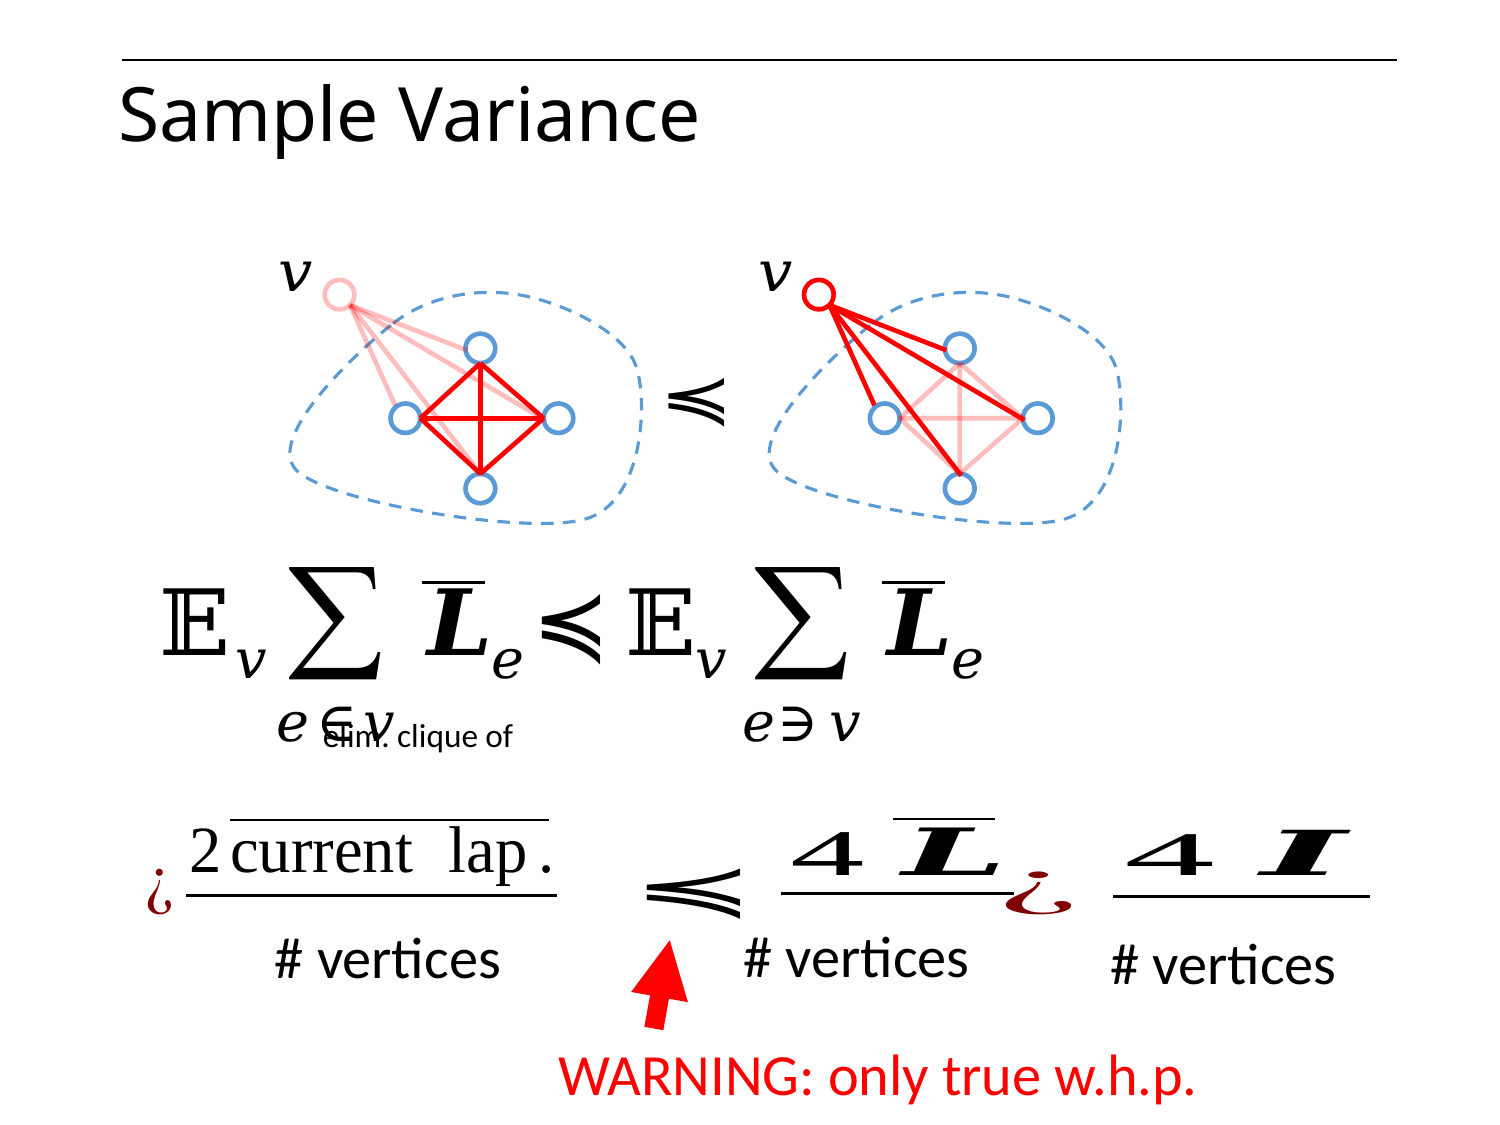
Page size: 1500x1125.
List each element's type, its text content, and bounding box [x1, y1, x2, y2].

list [103, 215, 1397, 1103]
text_box [288, 291, 643, 525]
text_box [829, 421, 962, 476]
title Sample Variance [103, 8, 1397, 215]
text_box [145, 814, 560, 999]
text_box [350, 305, 467, 351]
text_box WARNING: only true w.h.p. [543, 1029, 1228, 1115]
text_box [323, 278, 356, 311]
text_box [653, 940, 670, 1029]
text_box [829, 305, 947, 351]
text_box elim. clique of [308, 706, 548, 762]
text_box [802, 278, 835, 311]
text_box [998, 820, 1379, 1005]
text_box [829, 305, 1025, 421]
text_box [768, 291, 1122, 525]
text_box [962, 421, 1023, 474]
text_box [631, 814, 1020, 998]
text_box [350, 421, 482, 476]
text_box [350, 305, 546, 421]
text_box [482, 421, 544, 474]
